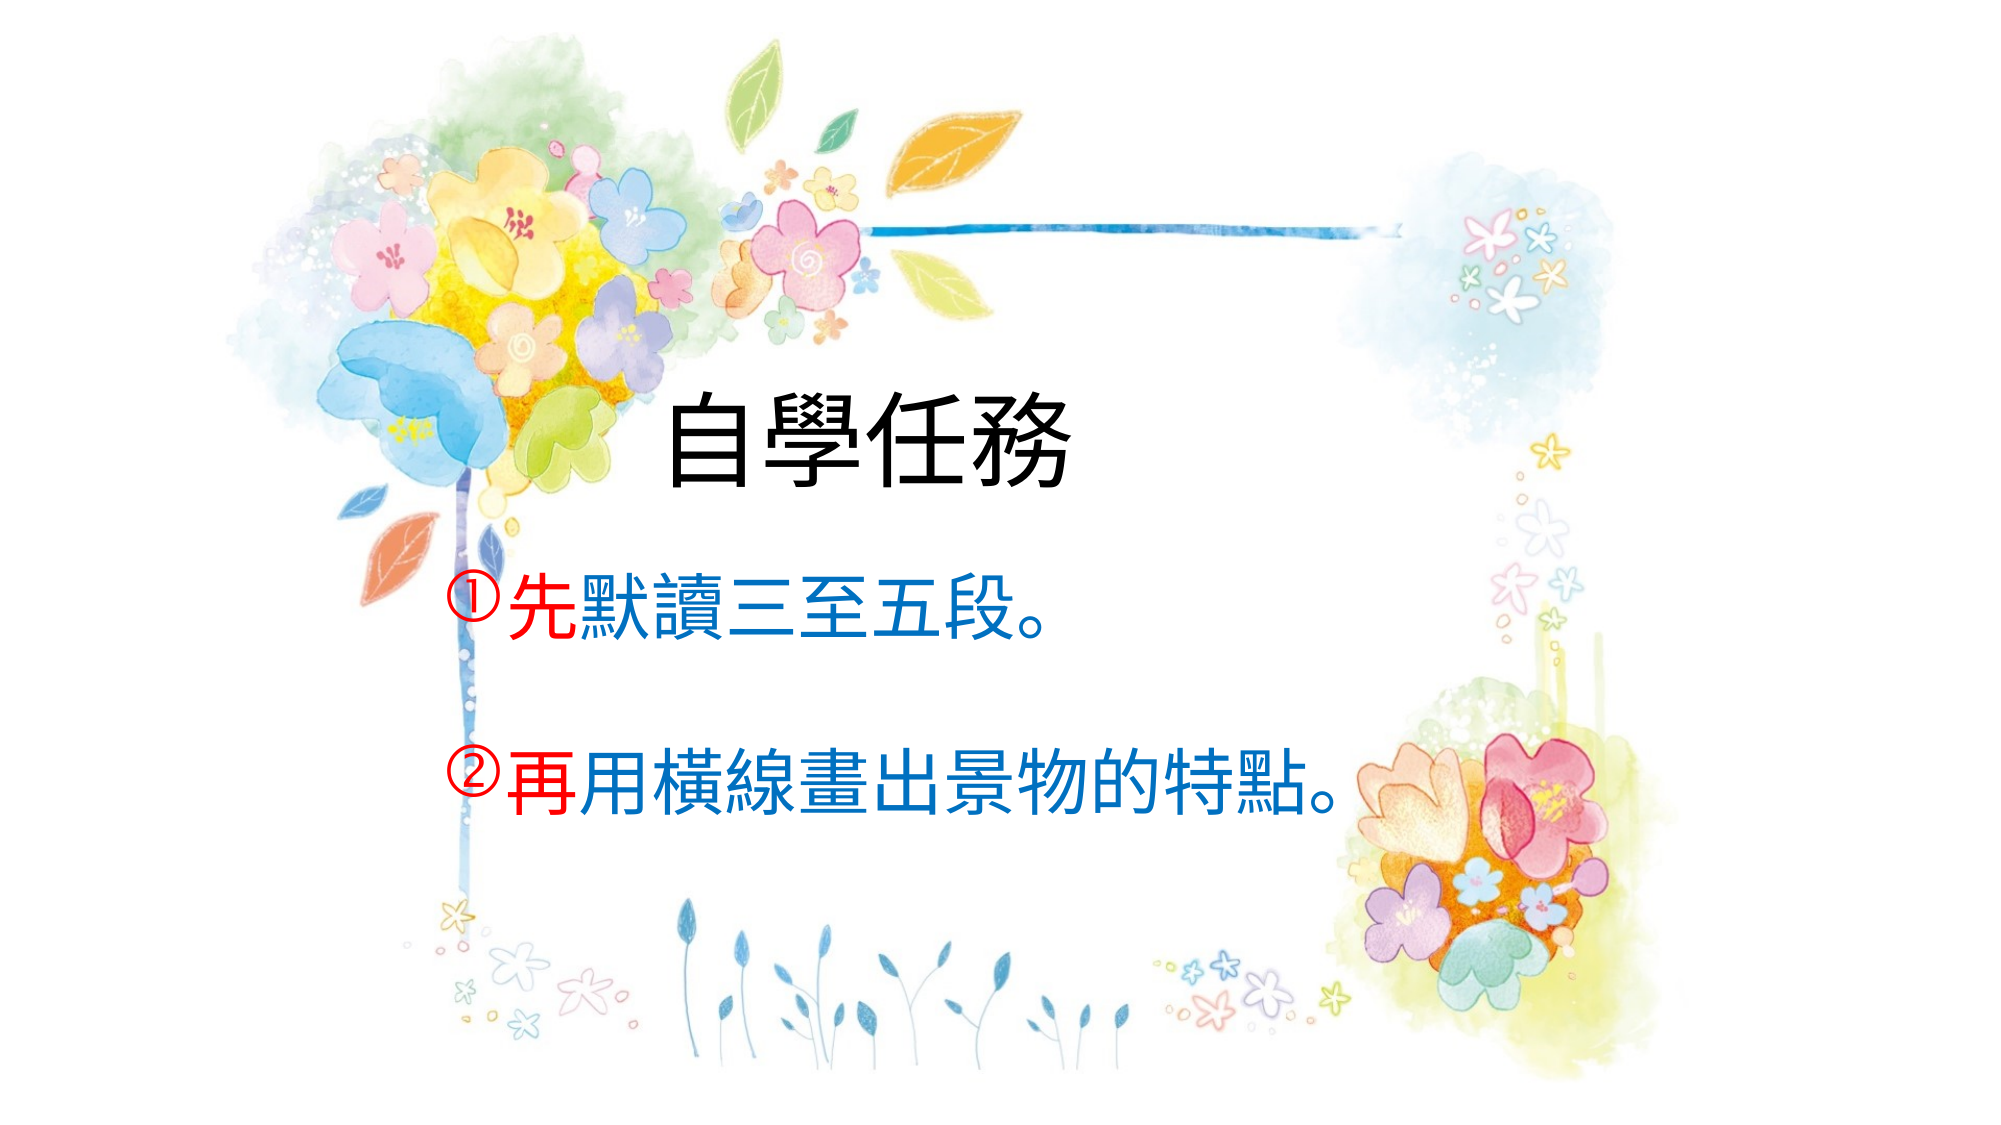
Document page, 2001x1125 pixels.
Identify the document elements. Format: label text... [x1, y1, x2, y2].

text_box 自學任務 [641, 367, 1089, 508]
text_box 先默讀三至五段。 再用橫線畫出景物的特點。 [426, 554, 1791, 920]
picture [0, 0, 2001, 1125]
